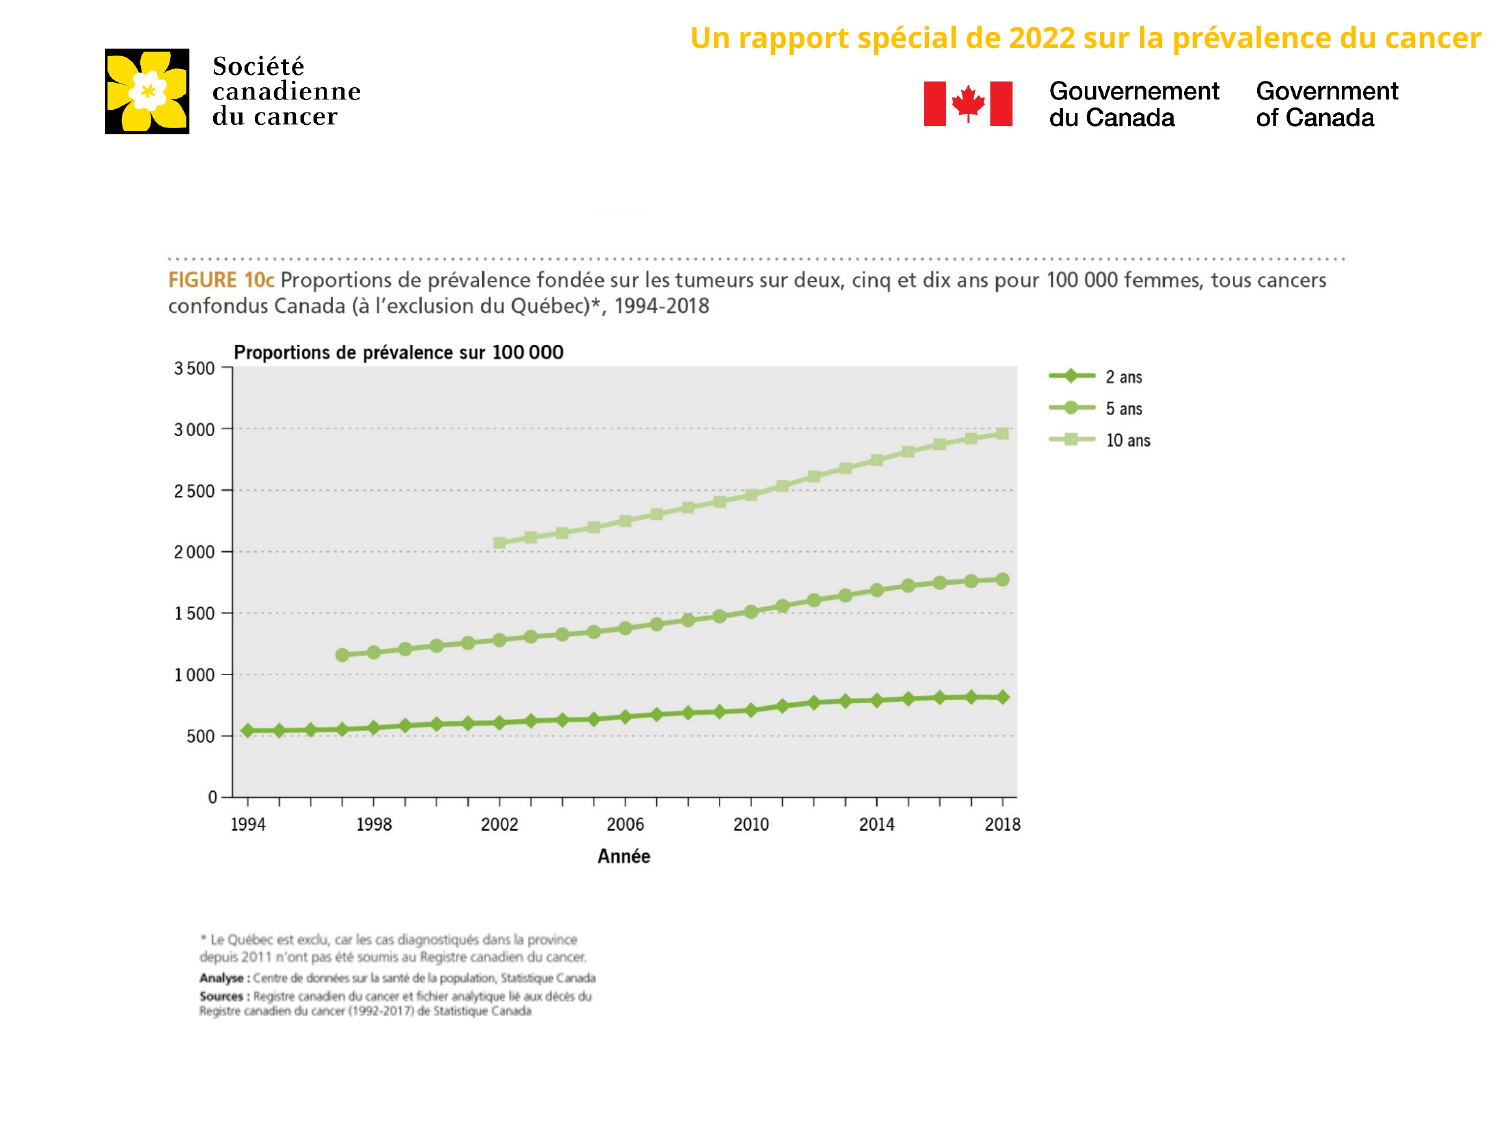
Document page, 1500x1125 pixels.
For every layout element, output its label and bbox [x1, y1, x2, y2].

picture [924, 74, 1457, 133]
picture [0, 212, 1348, 1038]
picture [62, 5, 400, 176]
